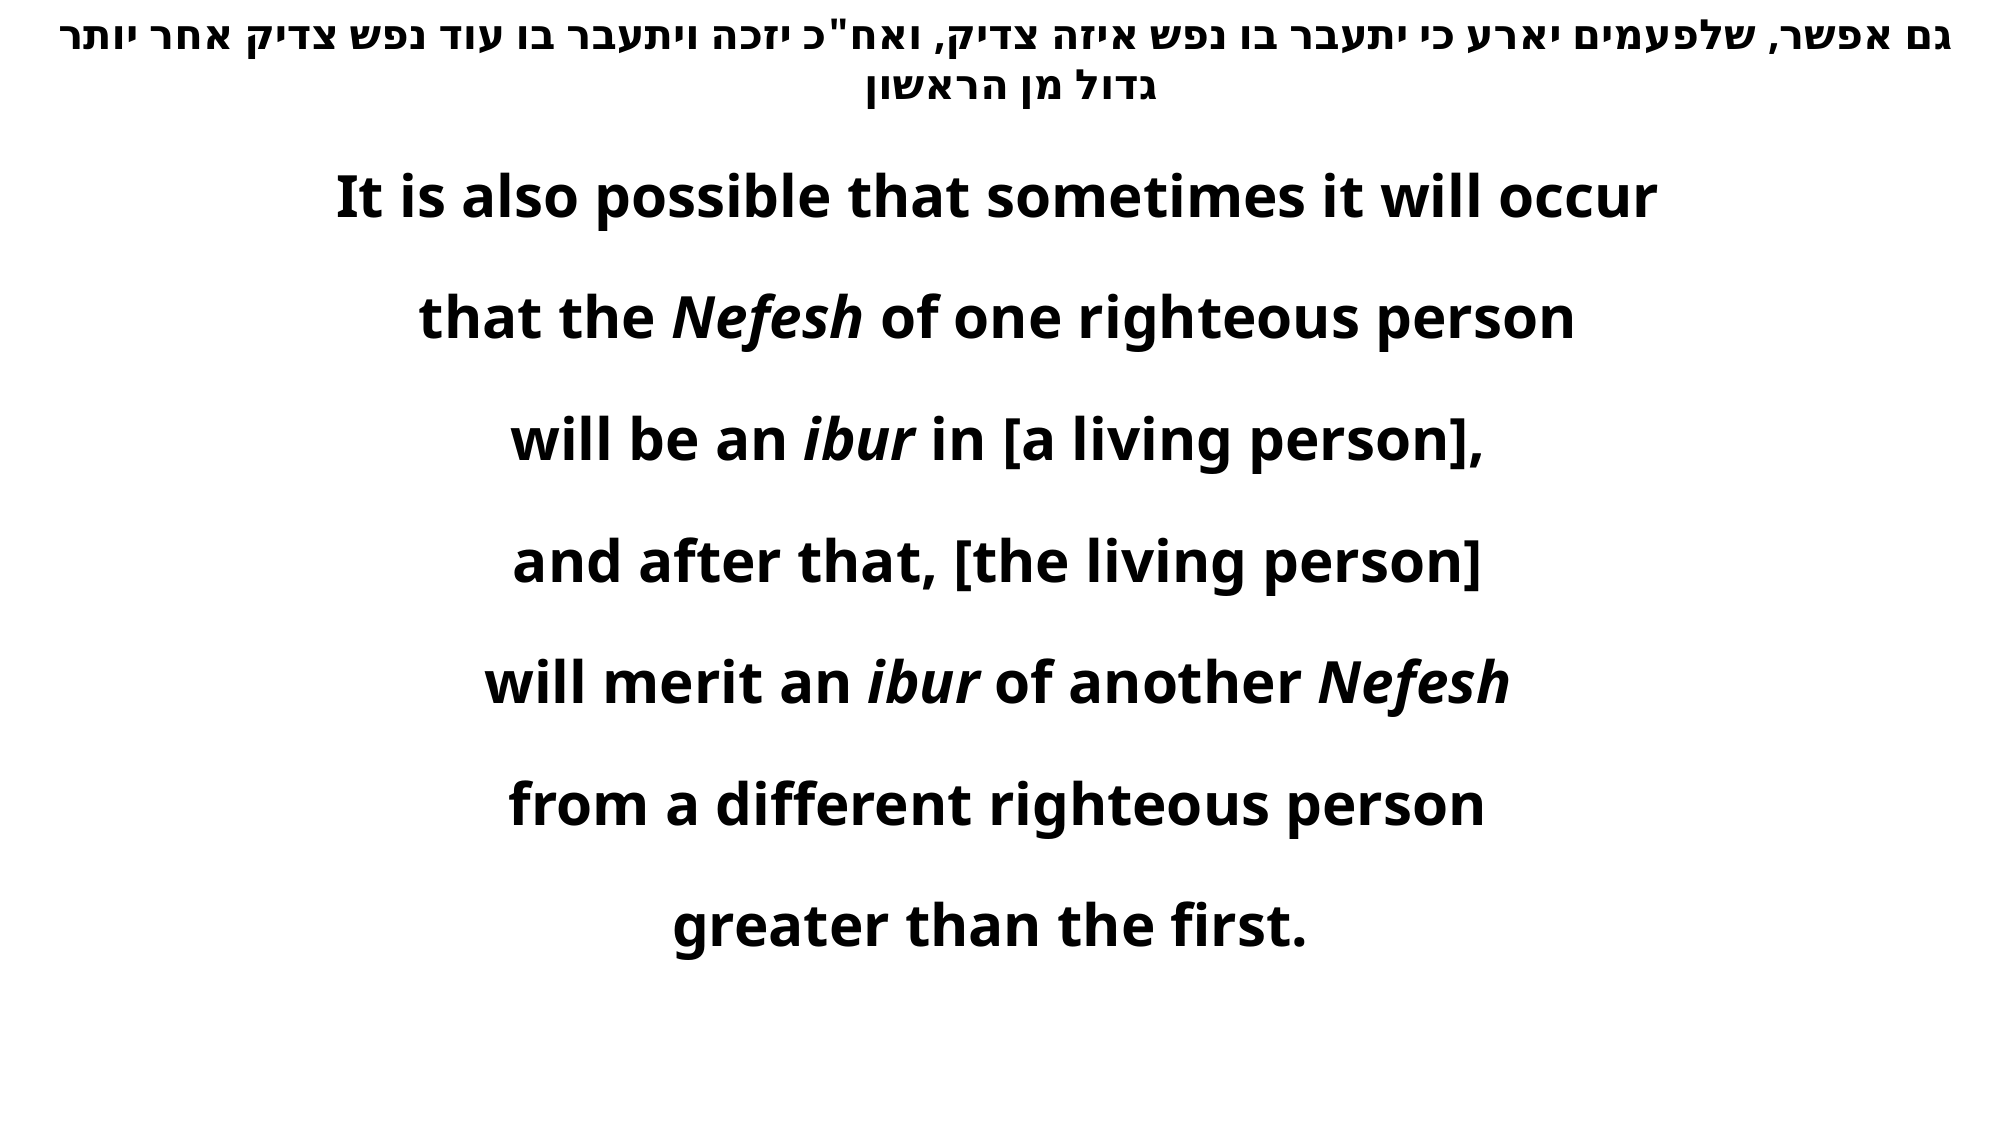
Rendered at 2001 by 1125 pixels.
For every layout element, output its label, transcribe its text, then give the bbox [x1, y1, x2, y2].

text_box גם אפשר, שלפעמים יארע כי יתעבר בו נפש איזה צדיק, ואח"כ יזכה ויתעבר בו עוד נפש צדיק אחר יותר גדול מן הראשון It is also possible that sometimes it will occur that the Nefesh of one righteous person will be an ibur in [a living person], and after that, [the living person] will merit an ibur of another Nefesh from a different righteous person greater than the first. [10, 0, 2000, 966]
